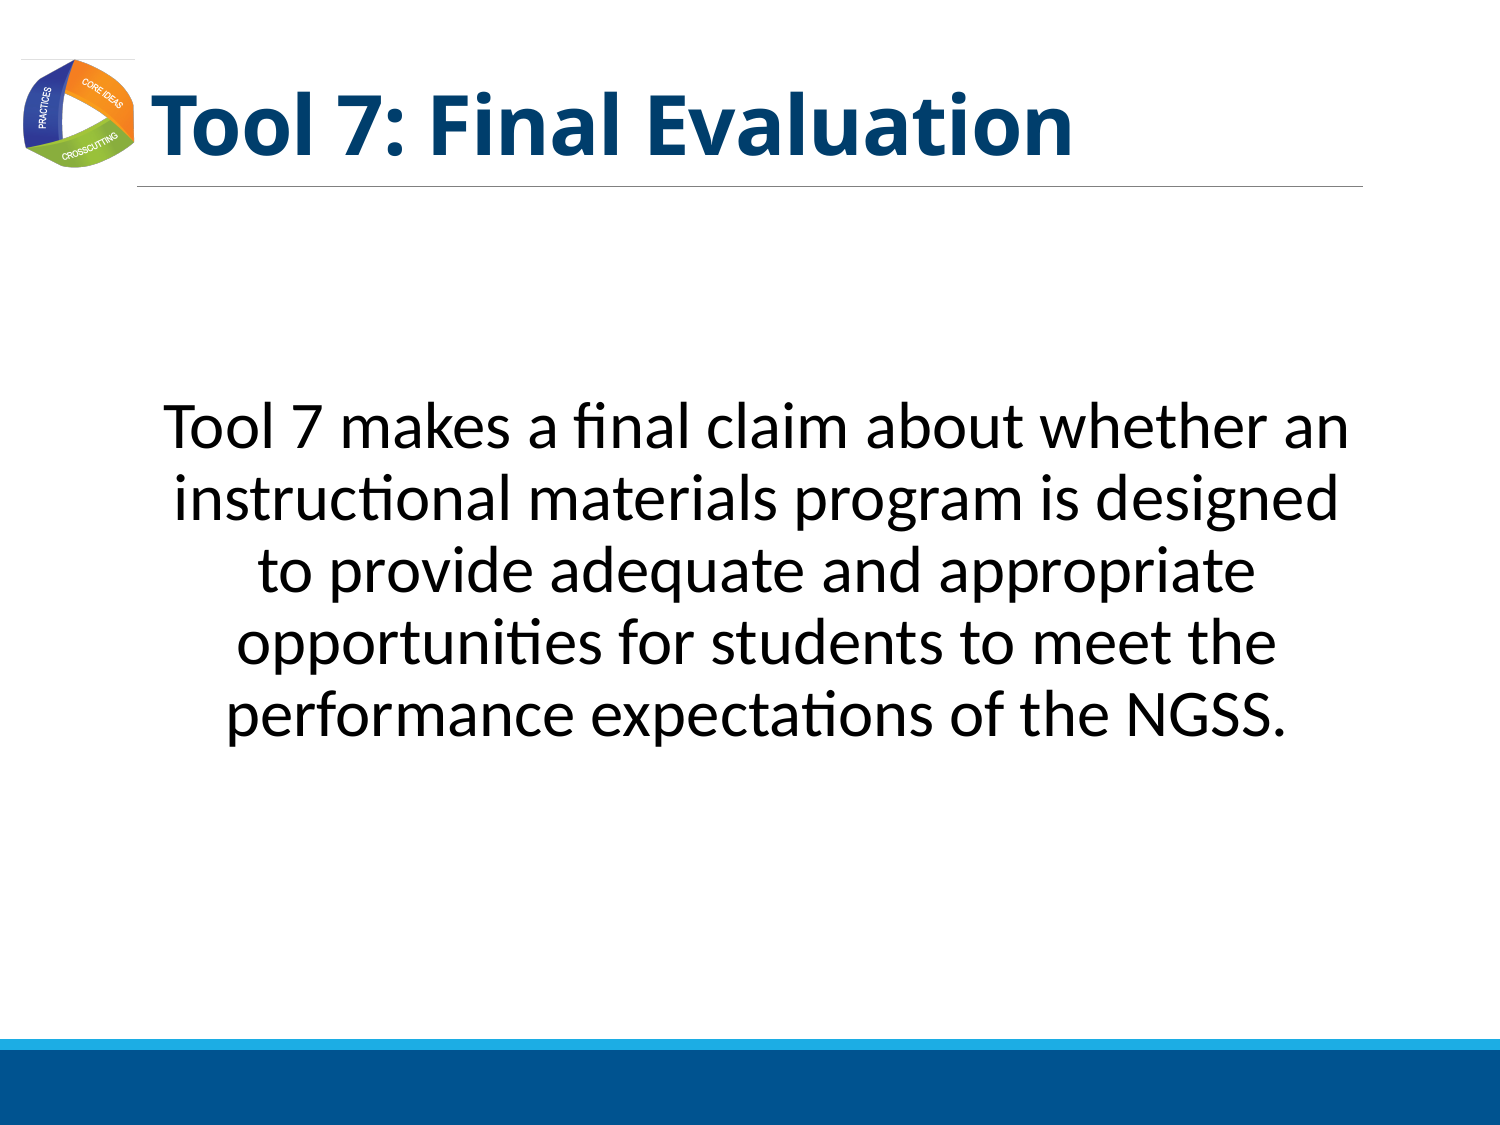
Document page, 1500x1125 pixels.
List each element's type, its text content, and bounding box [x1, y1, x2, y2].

picture [21, 59, 135, 168]
title Tool 7: Final Evaluation [135, 47, 1373, 180]
list Tool 7 makes a final claim about whether an instructional materials program is designed to provide adequate and appropriate opportunities for students to meet the performance expectations of the NGSS. [131, 383, 1369, 815]
